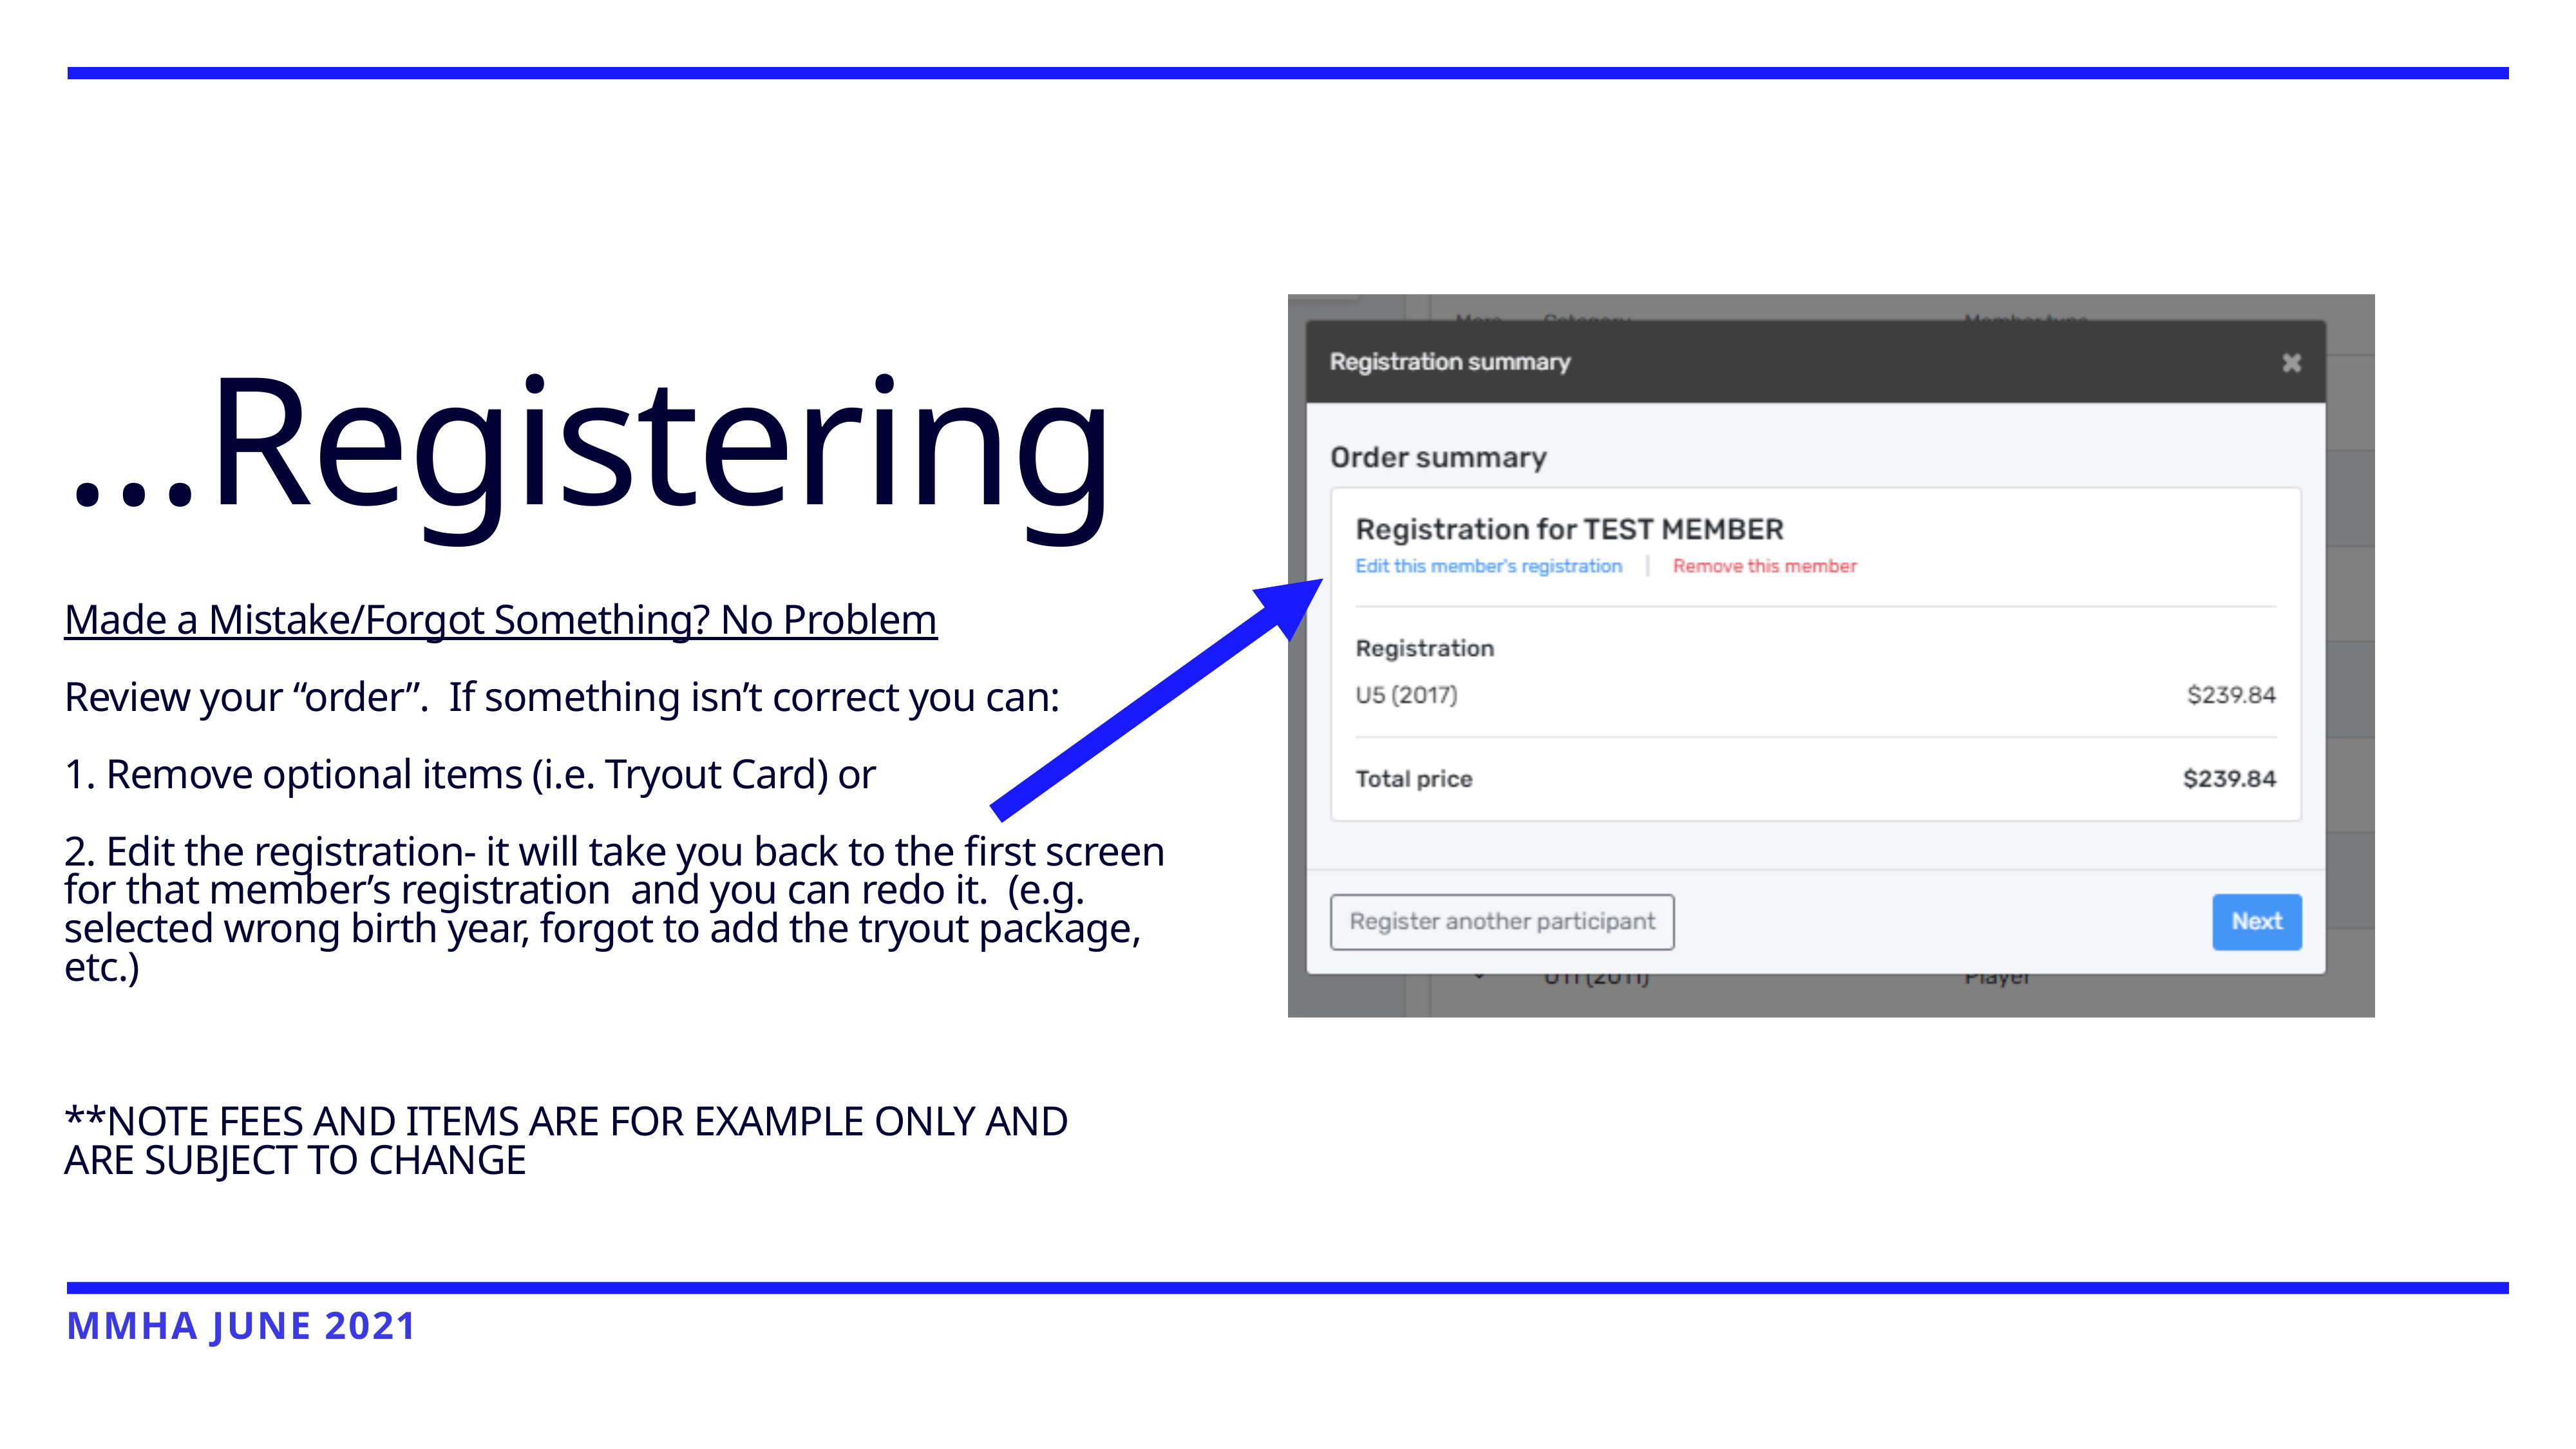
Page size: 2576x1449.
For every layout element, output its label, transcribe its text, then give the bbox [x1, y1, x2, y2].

picture [1287, 294, 2375, 1018]
title …Registering Made a Mistake/Forgot Something? No Problem Review your “order”. If something isn’t correct you can: 1. Remove optional items (i.e. Tryout Card) or 2. Edit the registration- it will take you back to the first screen for that member’s registration and you can redo it. (e.g. selected wrong birth year, forgot to add the tryout package, etc.) **NOTE FEES AND ITEMS ARE FOR EXAMPLE ONLY AND ARE SUBJECT TO CHANGE [58, 363, 1184, 1280]
list Mmha June 2021 [60, 1296, 1228, 1356]
